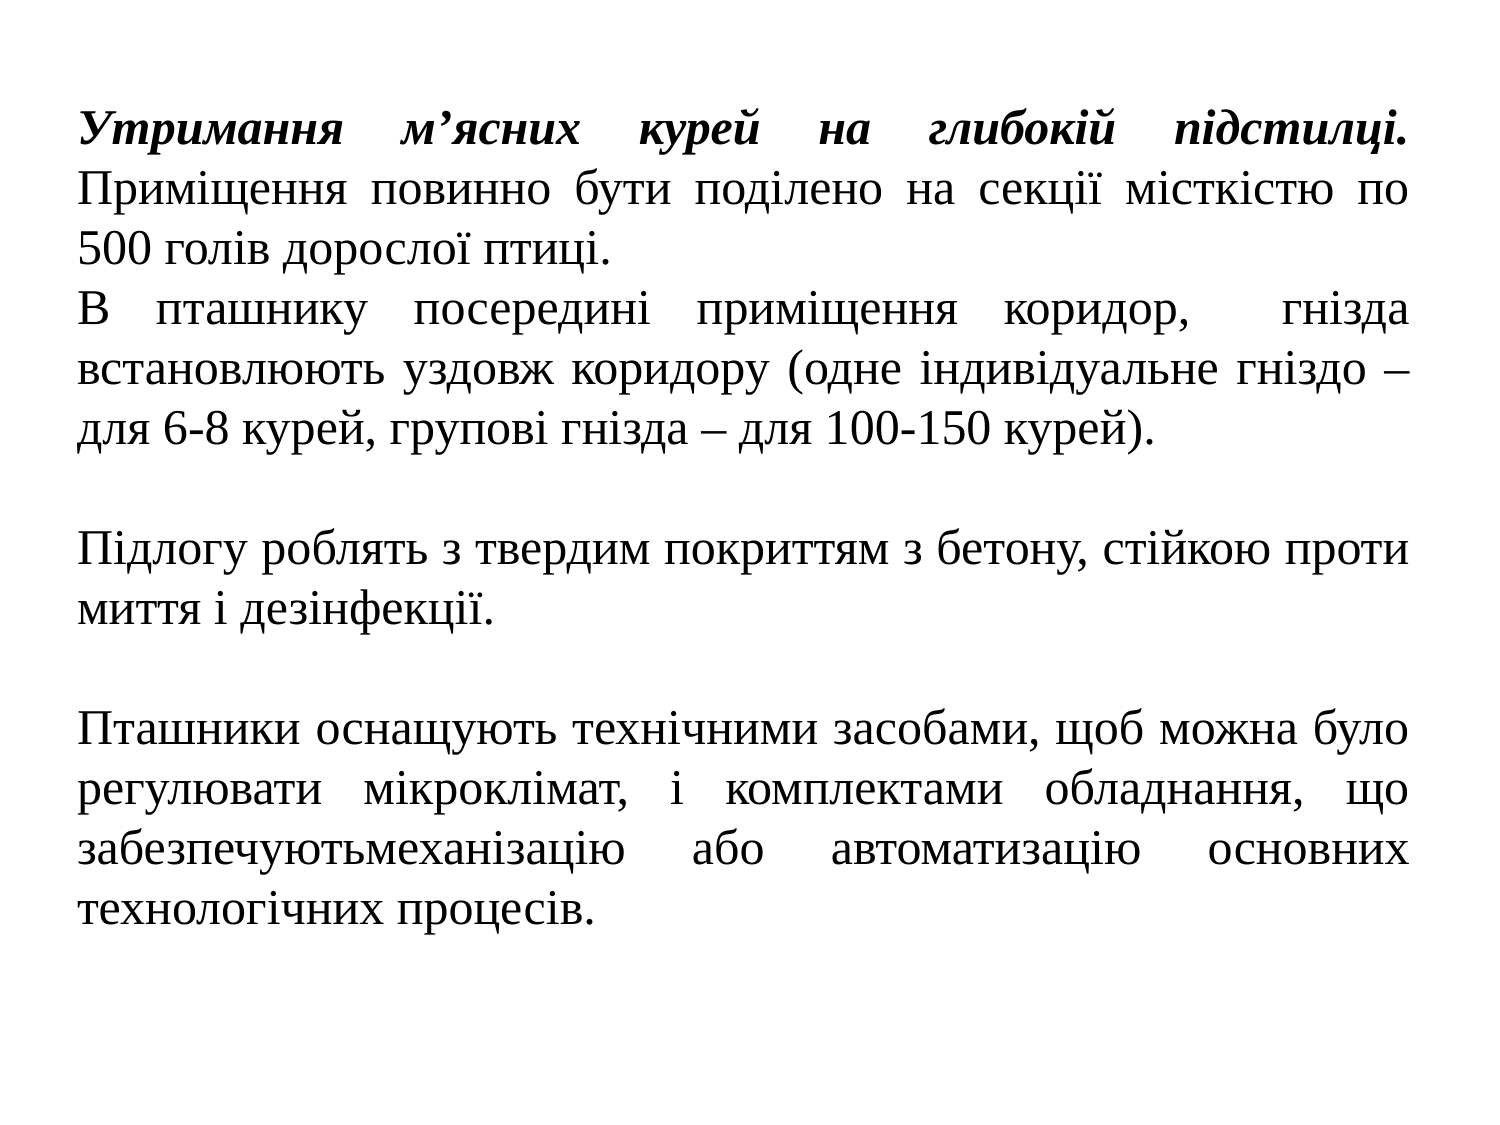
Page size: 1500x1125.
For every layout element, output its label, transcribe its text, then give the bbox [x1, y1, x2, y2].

text_box Утримання м’ясних курей на глибокій підстилці. Приміщення повинно бути поділено на секції місткістю по 500 голів дорослої птиці. В пташнику посередині приміщення коридор, гнізда встановлюють уздовж коридору (одне індивідуальне гніздо – для 6-8 курей, групові гнізда – для 100-150 курей). Підлогу роблять з твердим покриттям з бетону, стійкою проти миття і дезінфекції. Пташники оснащують технічними засобами, щоб можна було регулювати мікроклімат, і комплектами обладнання, що забезпечуютьмеханізацію або автоматизацію основних технологічних процесів. [62, 87, 1425, 943]
